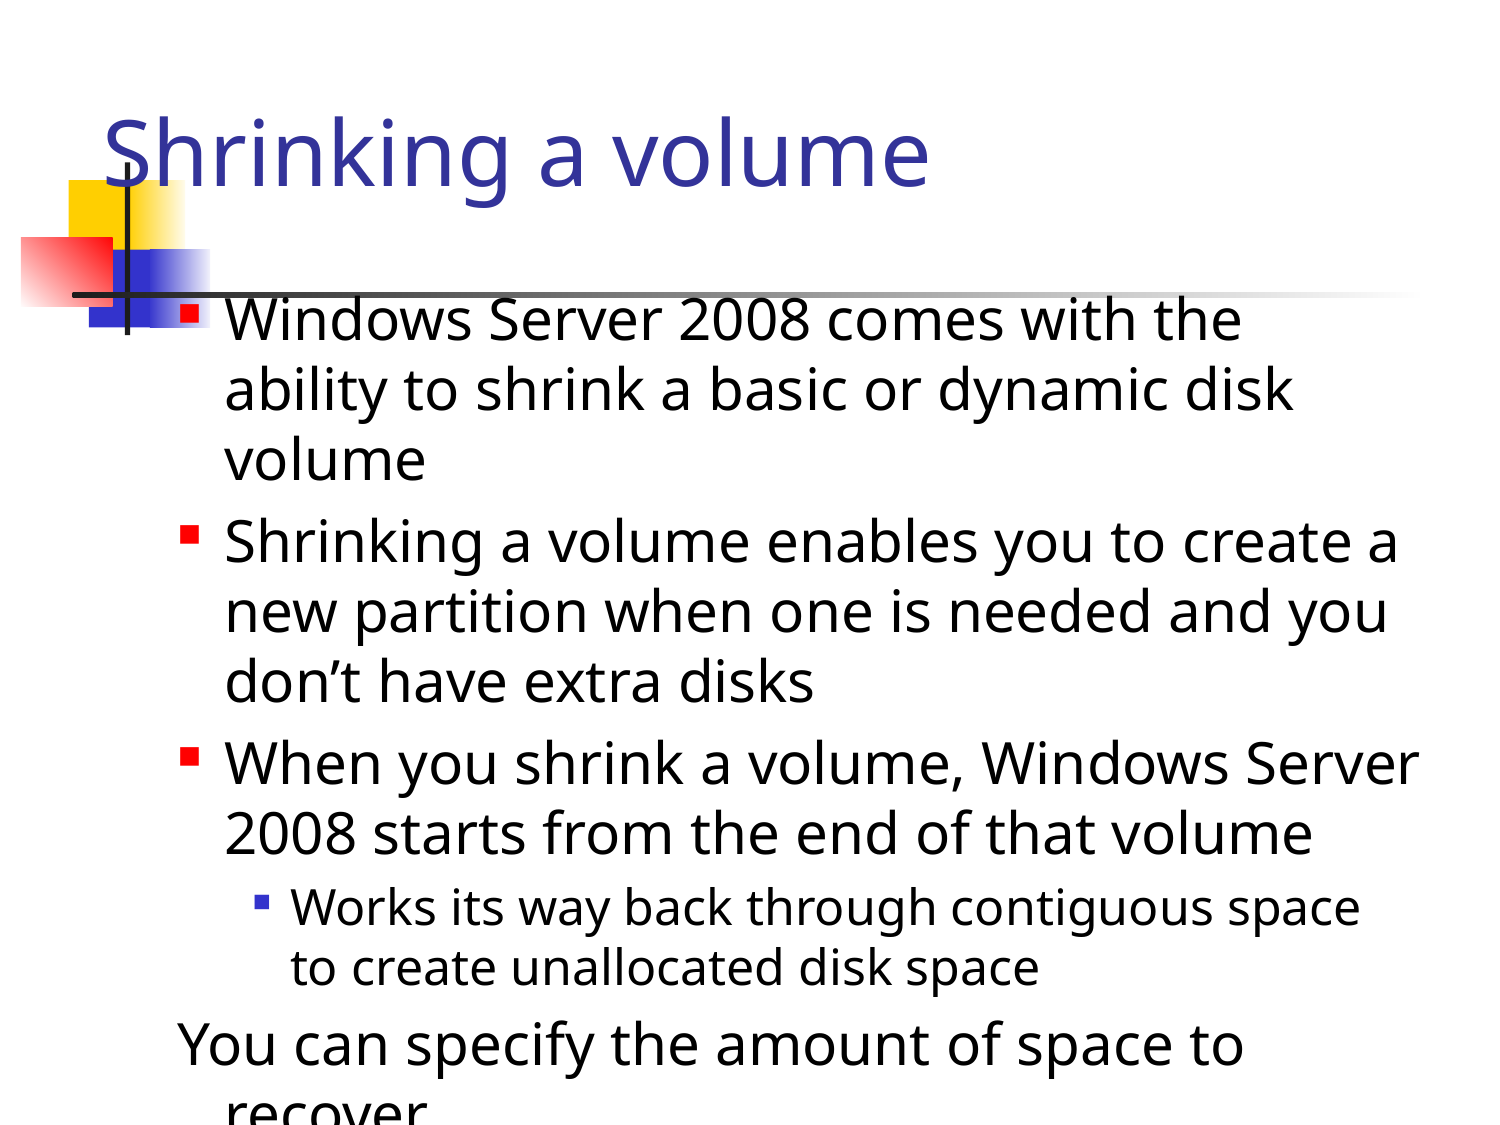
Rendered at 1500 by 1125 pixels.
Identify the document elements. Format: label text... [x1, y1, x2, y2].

list Windows Server 2008 comes with the ability to shrink a basic or dynamic disk volume Shrinking a volume enables you to create a new partition when one is needed and you don’t have extra disks When you shrink a volume, Windows Server 2008 starts from the end of that volume Works its way back through contiguous space to create unallocated disk space You can specify the amount of space to recover [87, 275, 1438, 1025]
title Shrinking a volume [87, 24, 1413, 213]
